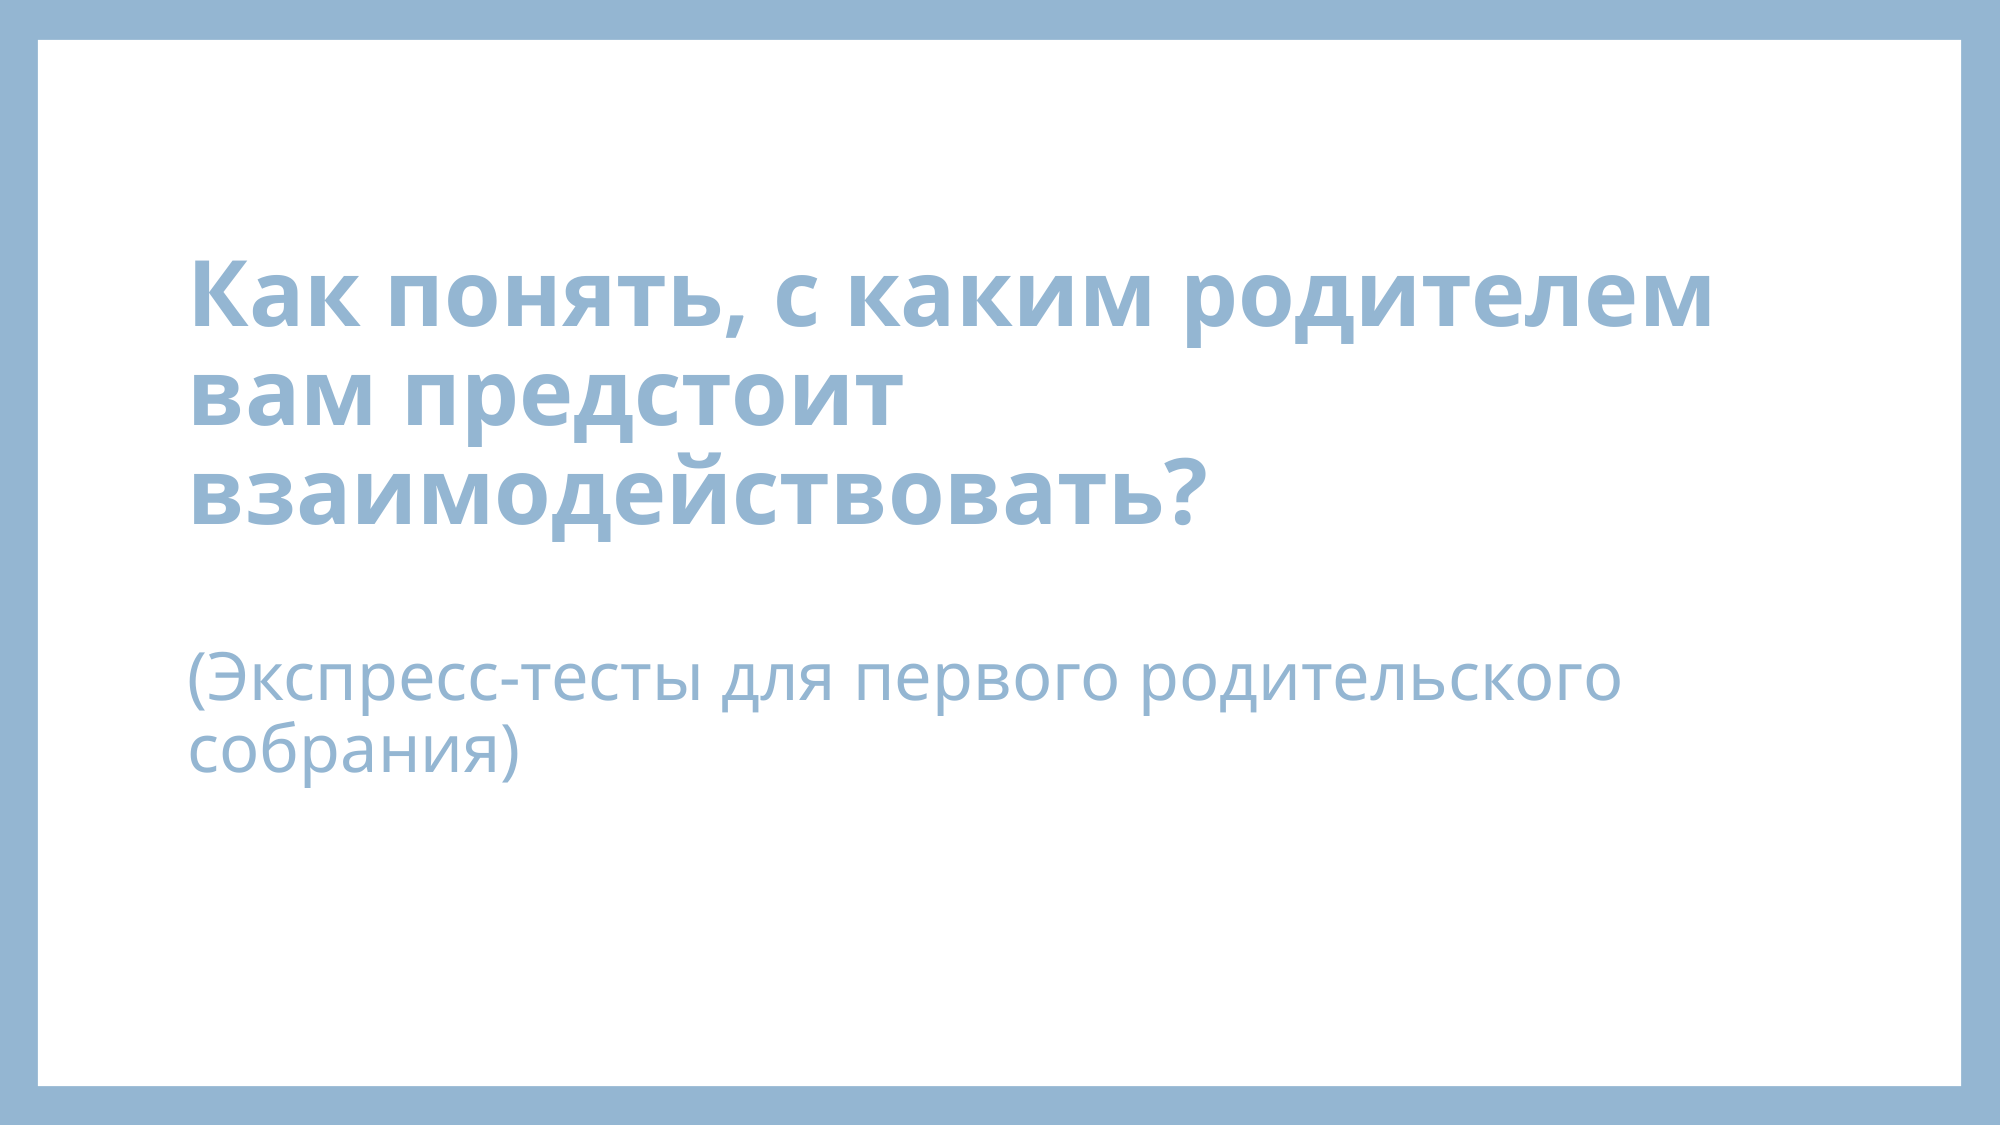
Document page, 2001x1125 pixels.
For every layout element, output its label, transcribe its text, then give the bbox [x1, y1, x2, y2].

title Как понять, с каким родителем вам предстоит взаимодействовать? (Экспресс-тесты для первого родительского собрания) [172, 97, 1793, 938]
